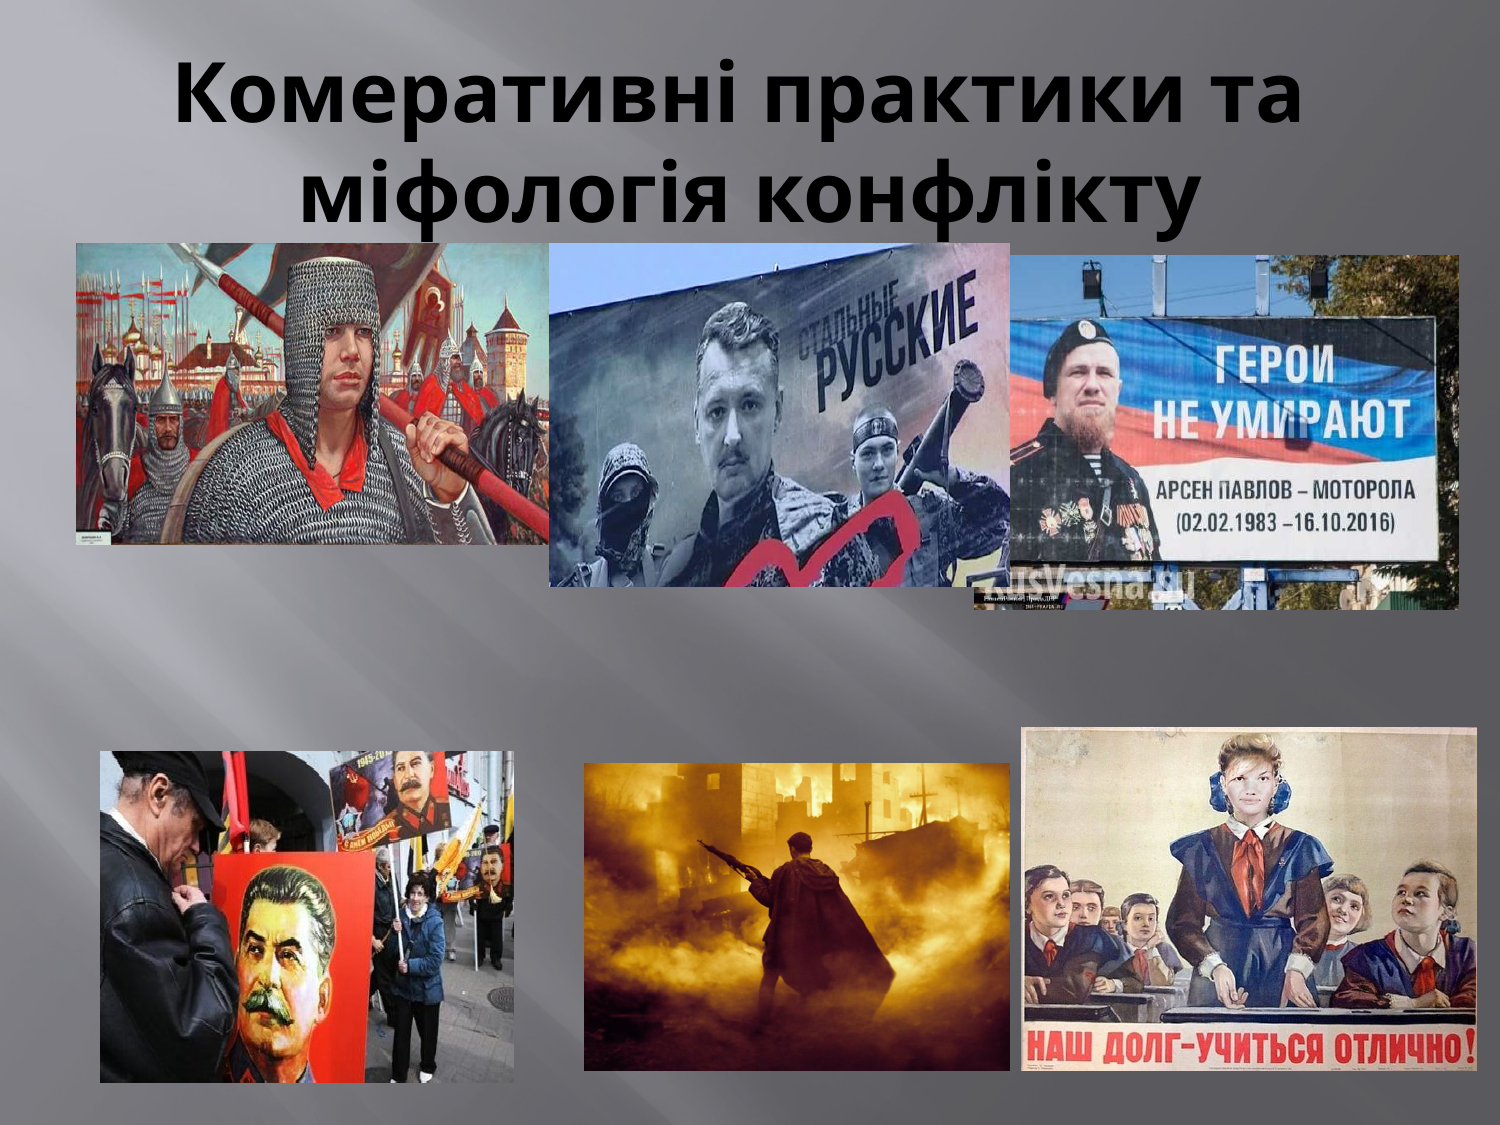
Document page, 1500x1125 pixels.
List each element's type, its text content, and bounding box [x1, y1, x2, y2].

picture [76, 243, 1459, 610]
picture [584, 763, 1011, 1071]
picture [1021, 727, 1477, 1071]
title Комеративні практики та міфологія конфлікту [75, 45, 1425, 233]
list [100, 751, 514, 1083]
